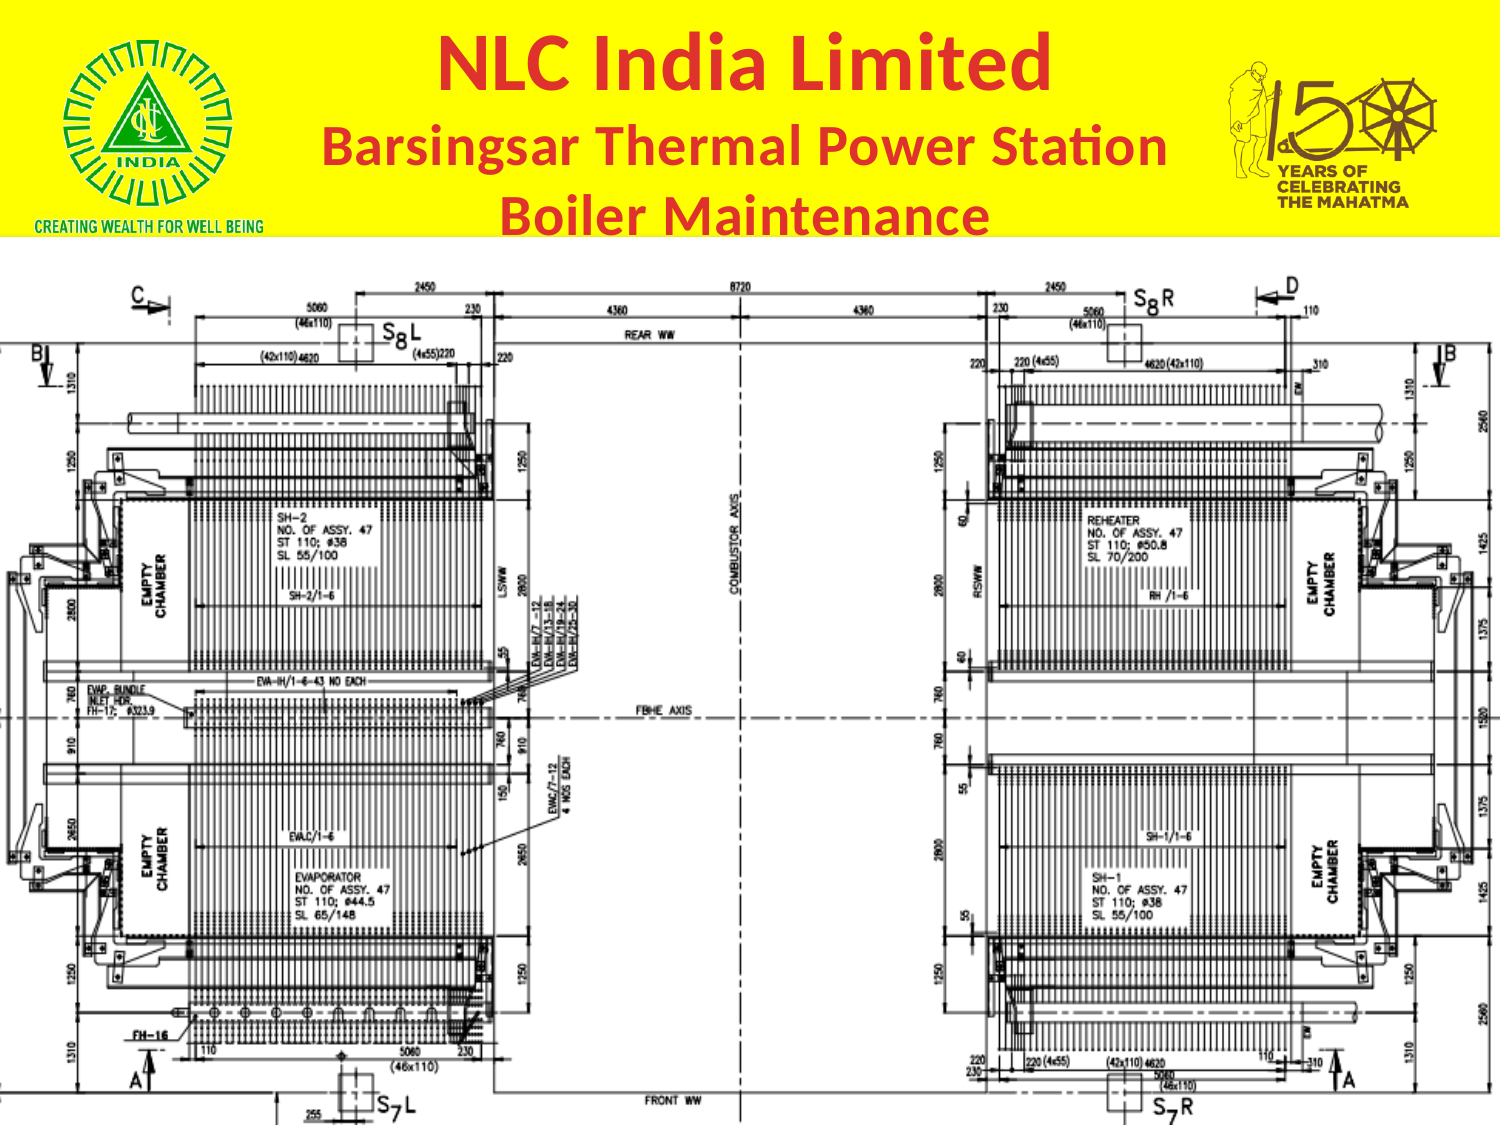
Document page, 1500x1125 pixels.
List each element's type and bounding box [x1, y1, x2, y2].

picture [0, 237, 1500, 1125]
text_box [0, 0, 1500, 237]
